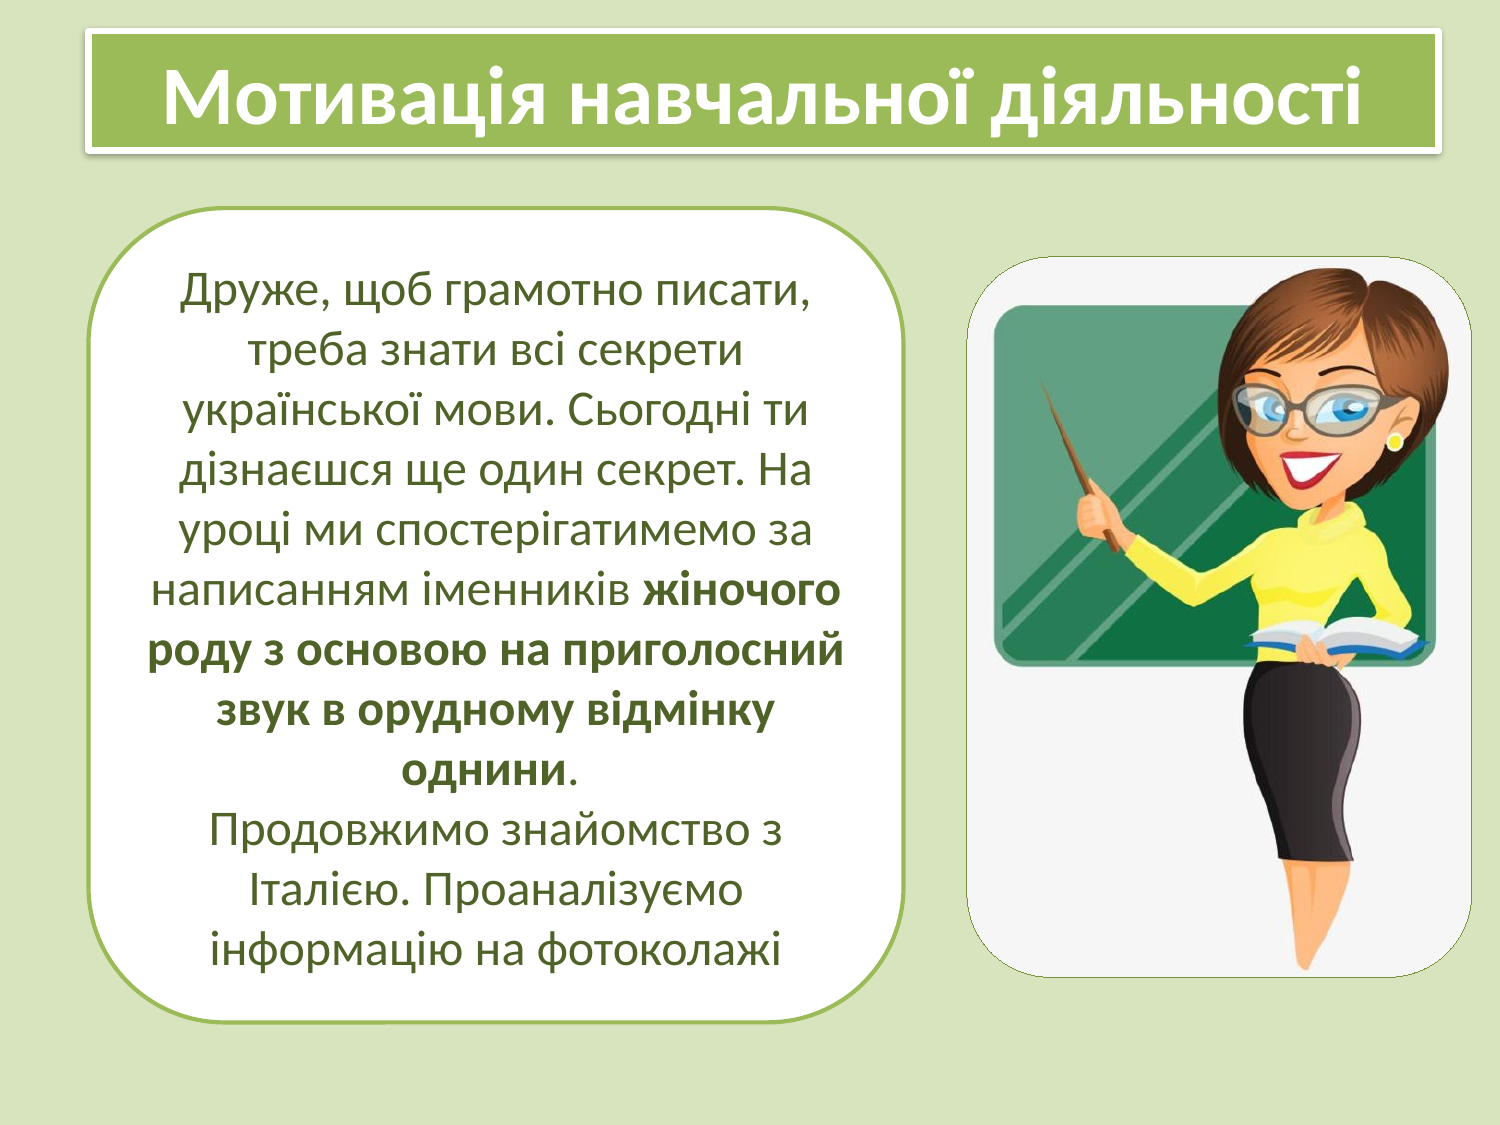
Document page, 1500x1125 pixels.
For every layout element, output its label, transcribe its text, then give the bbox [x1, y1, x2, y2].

title Мотивація навчальної діяльності [85, 28, 1442, 154]
picture [966, 256, 1472, 978]
text_box Друже, щоб грамотно писати, треба знати всі секрети української мови. Сьогодні ти дізнаєшся ще один секрет. На уроці ми спостерігатимемо за написанням іменників жіночого роду з основою на приголосний звук в орудному відмінку однини. Продовжимо знайомство з Італією. Проаналізуємо інформацію на фотоколажі [86, 206, 906, 1025]
